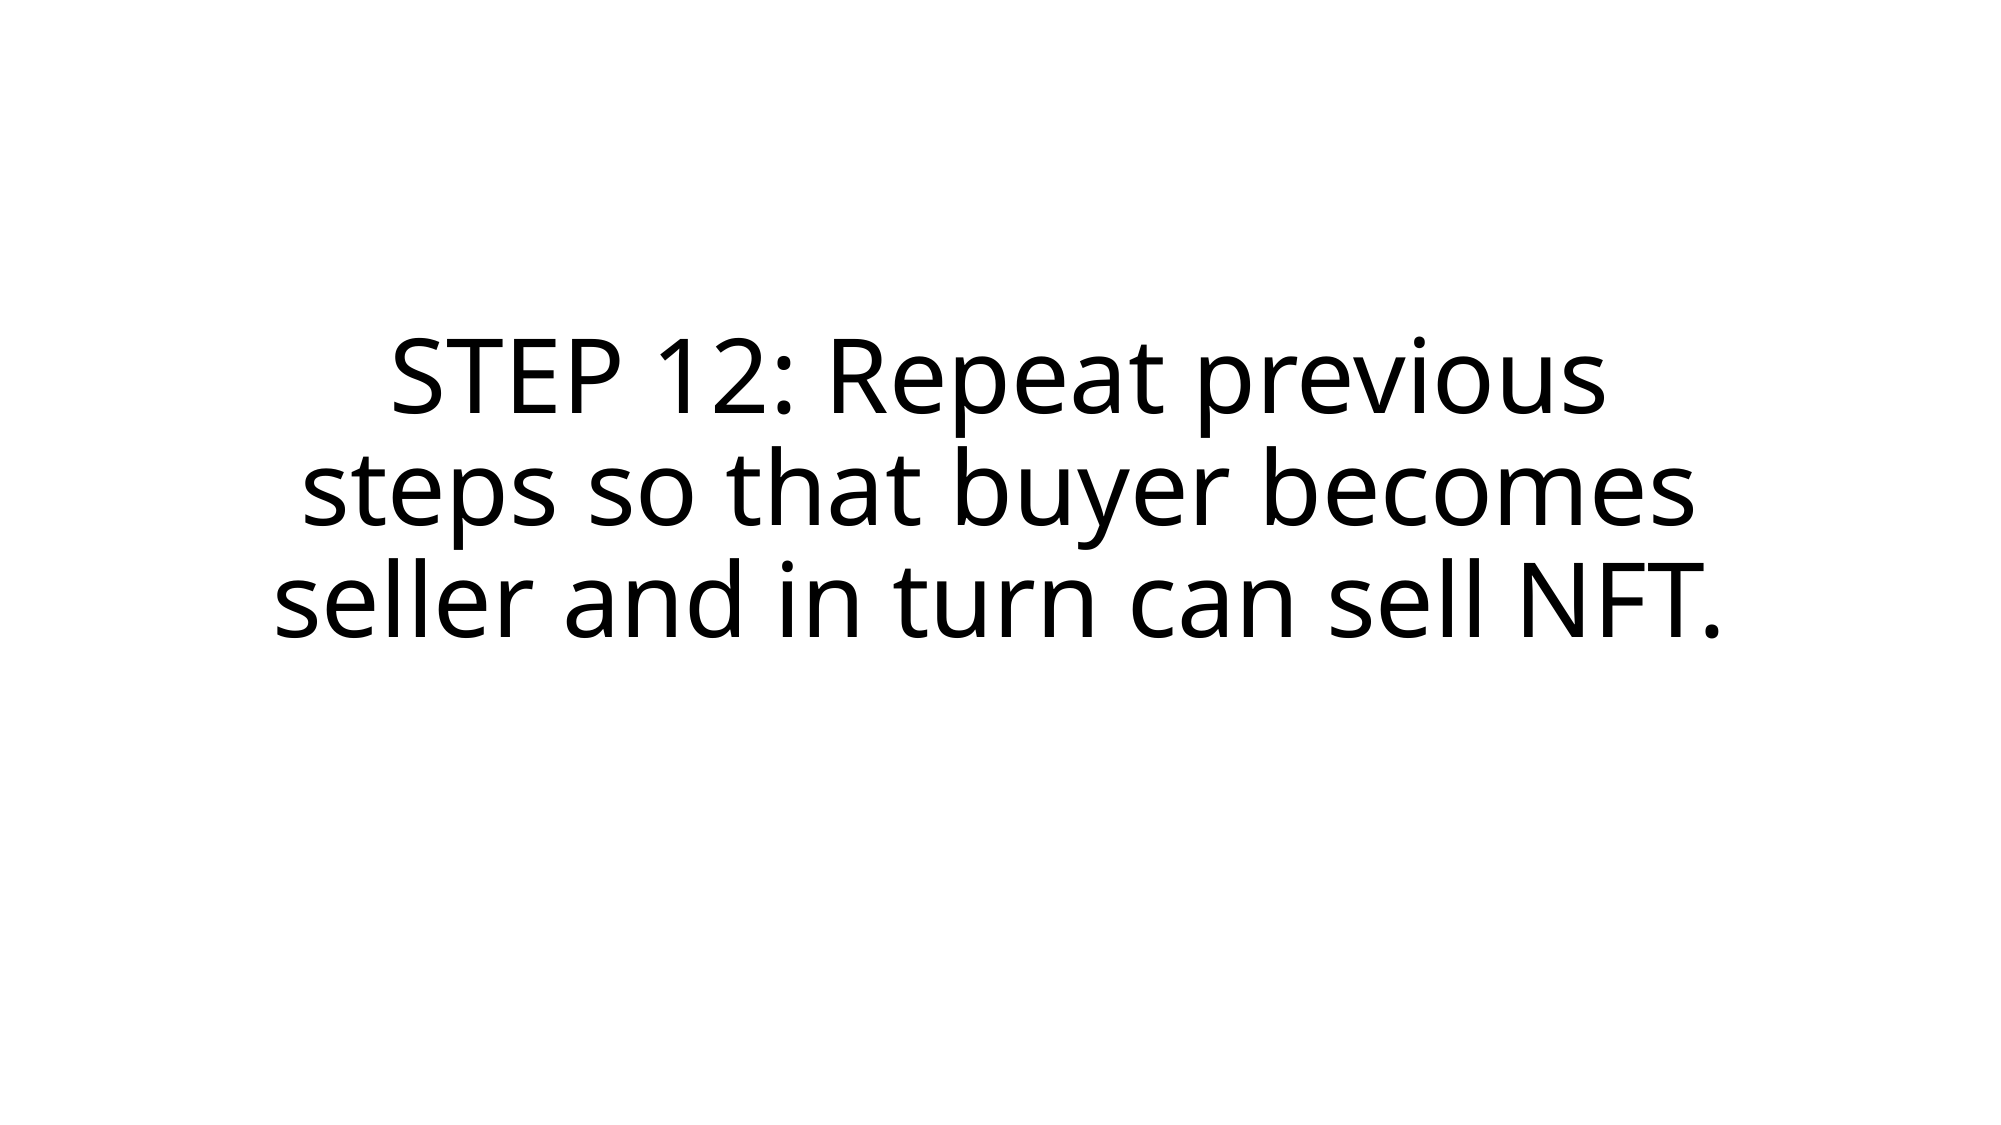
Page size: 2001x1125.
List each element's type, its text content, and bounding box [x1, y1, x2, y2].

title STEP 12: Repeat previous steps so that buyer becomes seller and in turn can sell NFT. [249, 275, 1750, 668]
